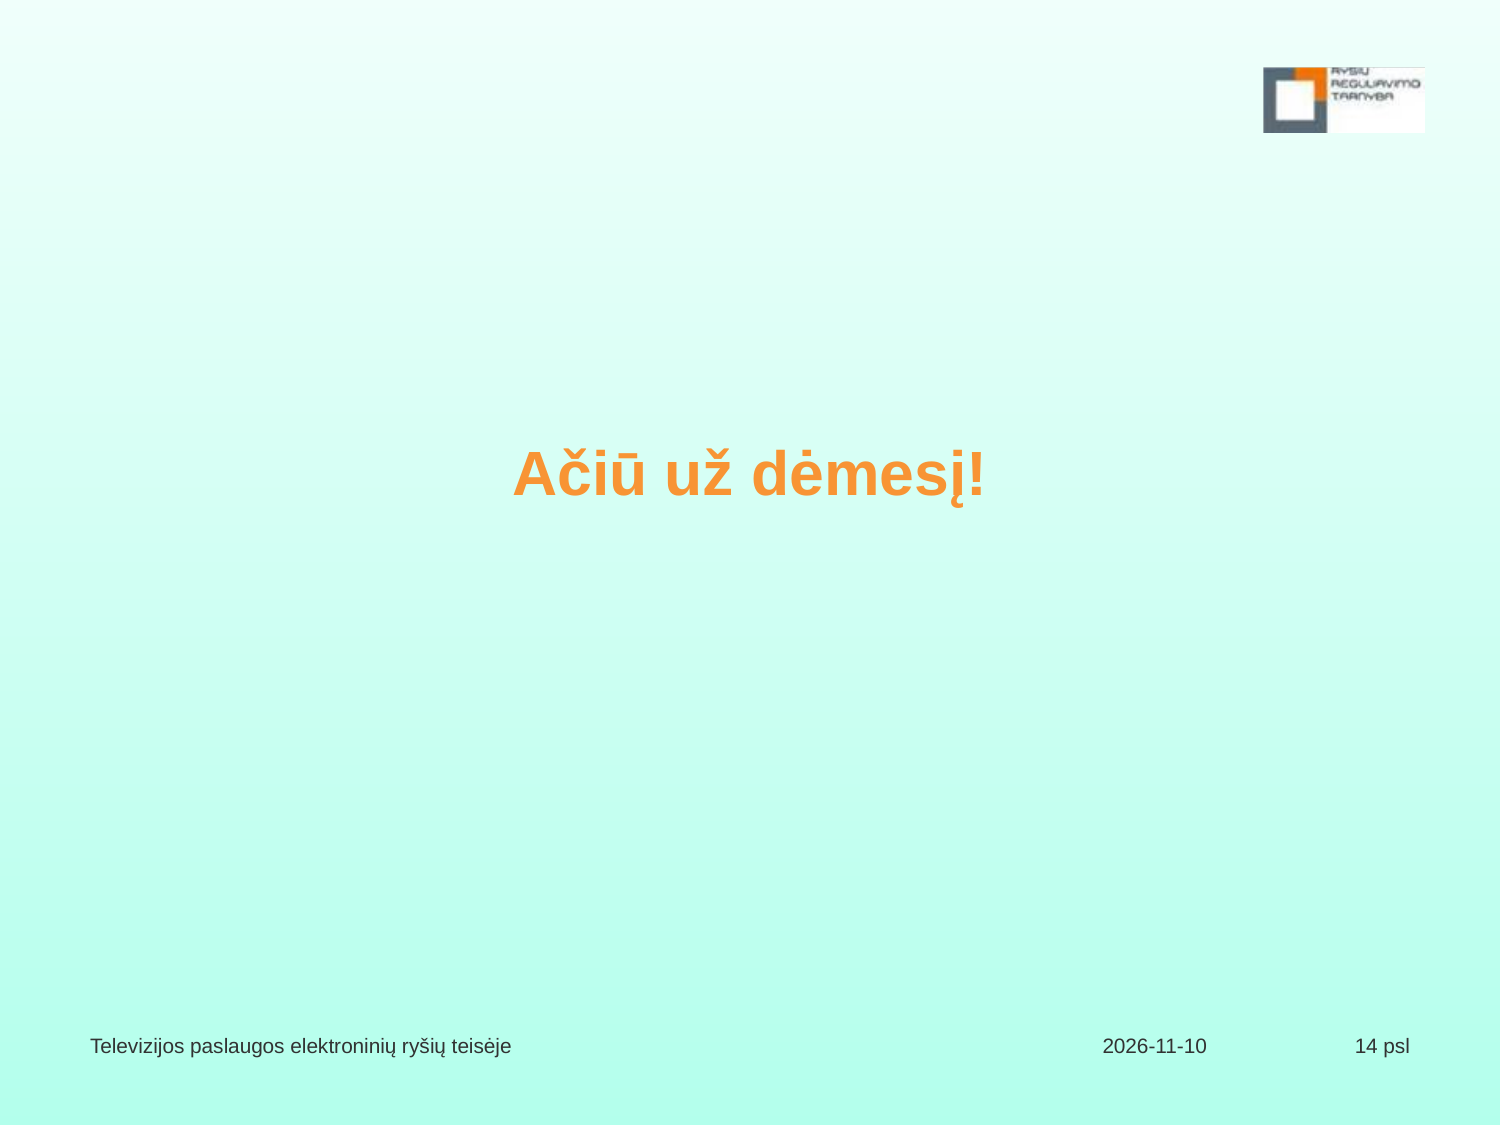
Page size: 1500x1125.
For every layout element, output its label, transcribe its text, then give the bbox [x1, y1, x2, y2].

footer Televizijos paslaugos elektroninių ryšių teisėje [75, 1025, 550, 1063]
slide_number 14 psl [1325, 1025, 1425, 1063]
picture [1262, 66, 1426, 133]
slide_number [1087, 1025, 1313, 1063]
title Ačiū už dėmesį! [112, 349, 1388, 591]
